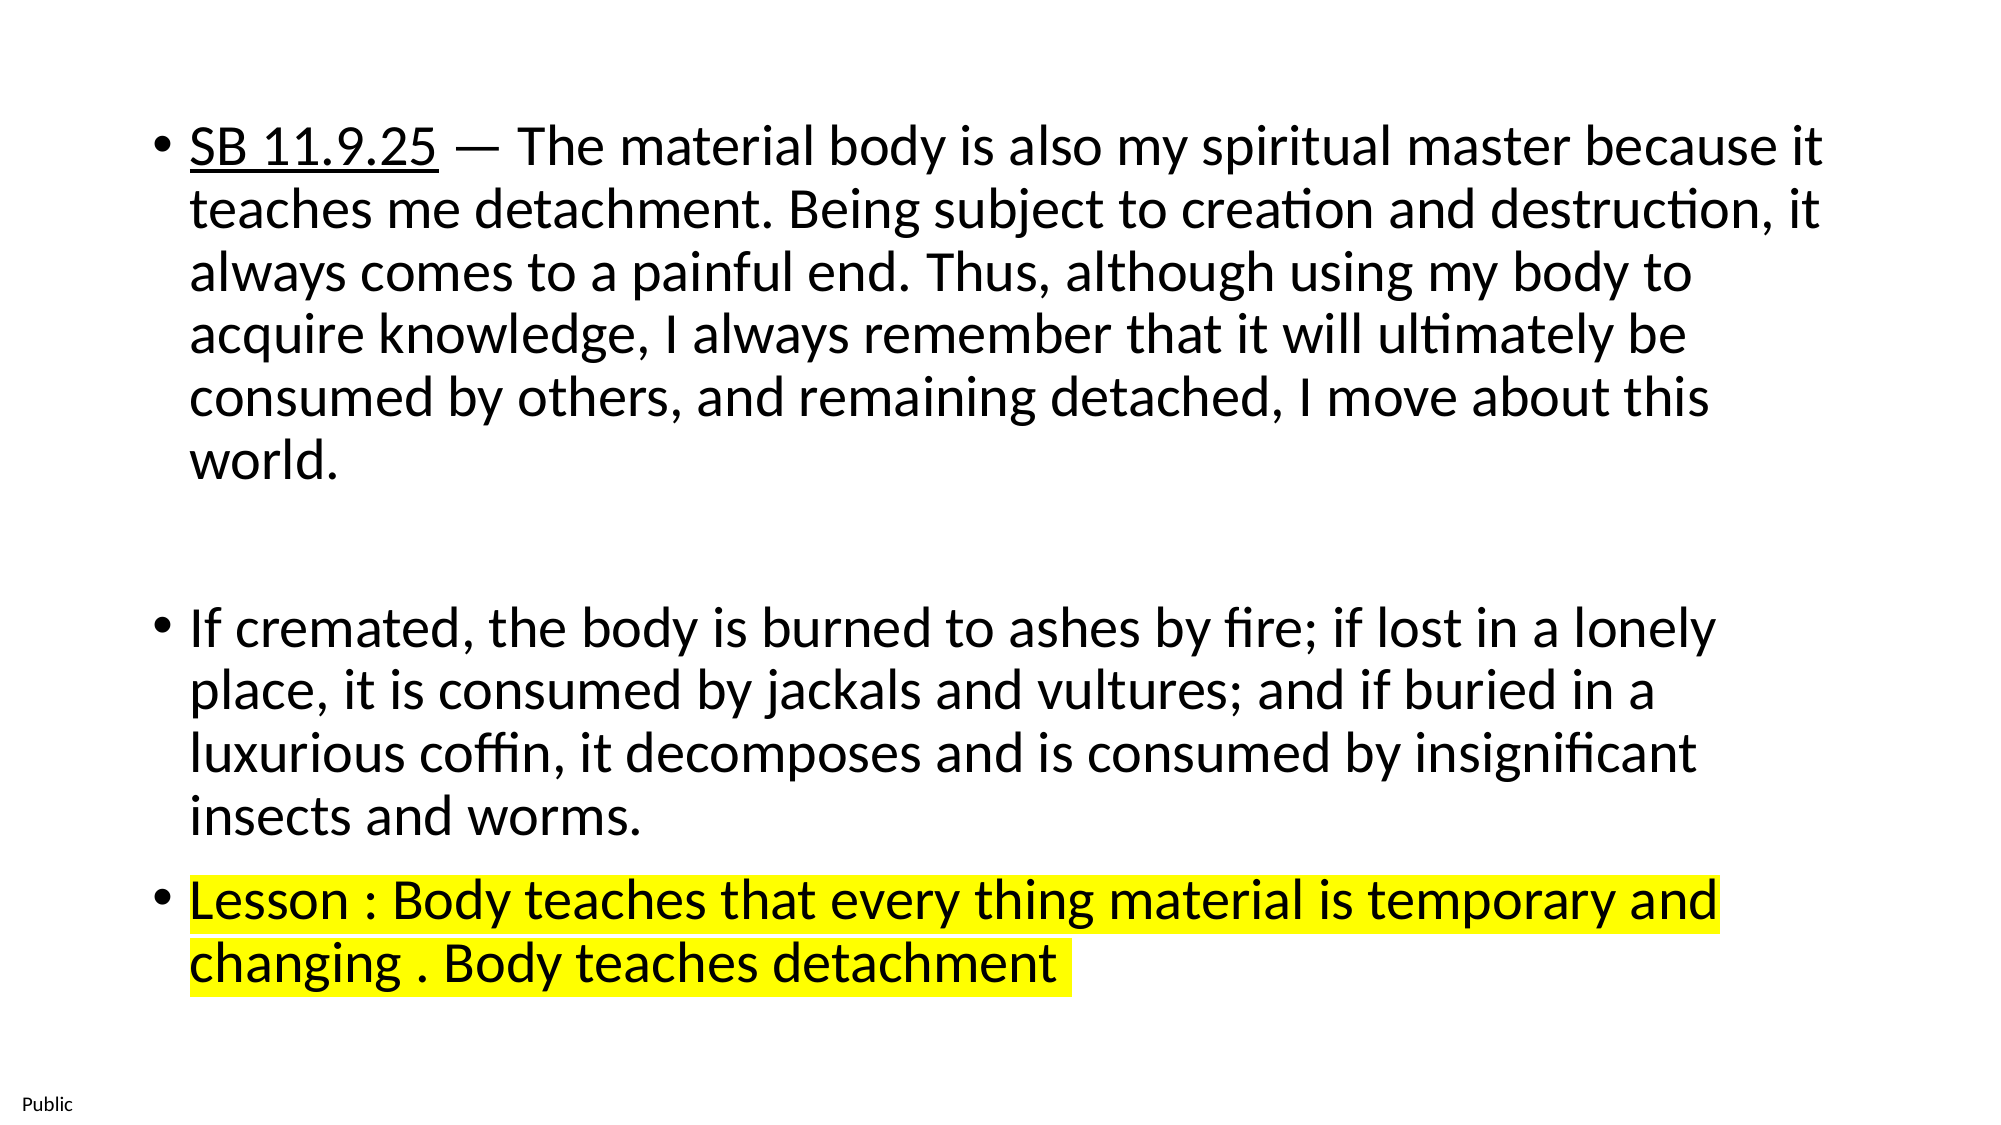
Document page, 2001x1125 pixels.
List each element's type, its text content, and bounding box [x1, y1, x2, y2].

list SB 11.9.25 — The material body is also my spiritual master because it teaches me detachment. Being subject to creation and destruction, it always comes to a painful end. Thus, although using my body to acquire knowledge, I always remember that it will ultimately be consumed by others, and remaining detached, I move about this world. If cremated, the body is burned to ashes by fire; if lost in a lonely place, it is consumed by jackals and vultures; and if buried in a luxurious coffin, it decomposes and is consumed by insignificant insects and worms. Lesson : Body teaches that every thing material is temporary and changing . Body teaches detachment [137, 107, 1863, 1014]
